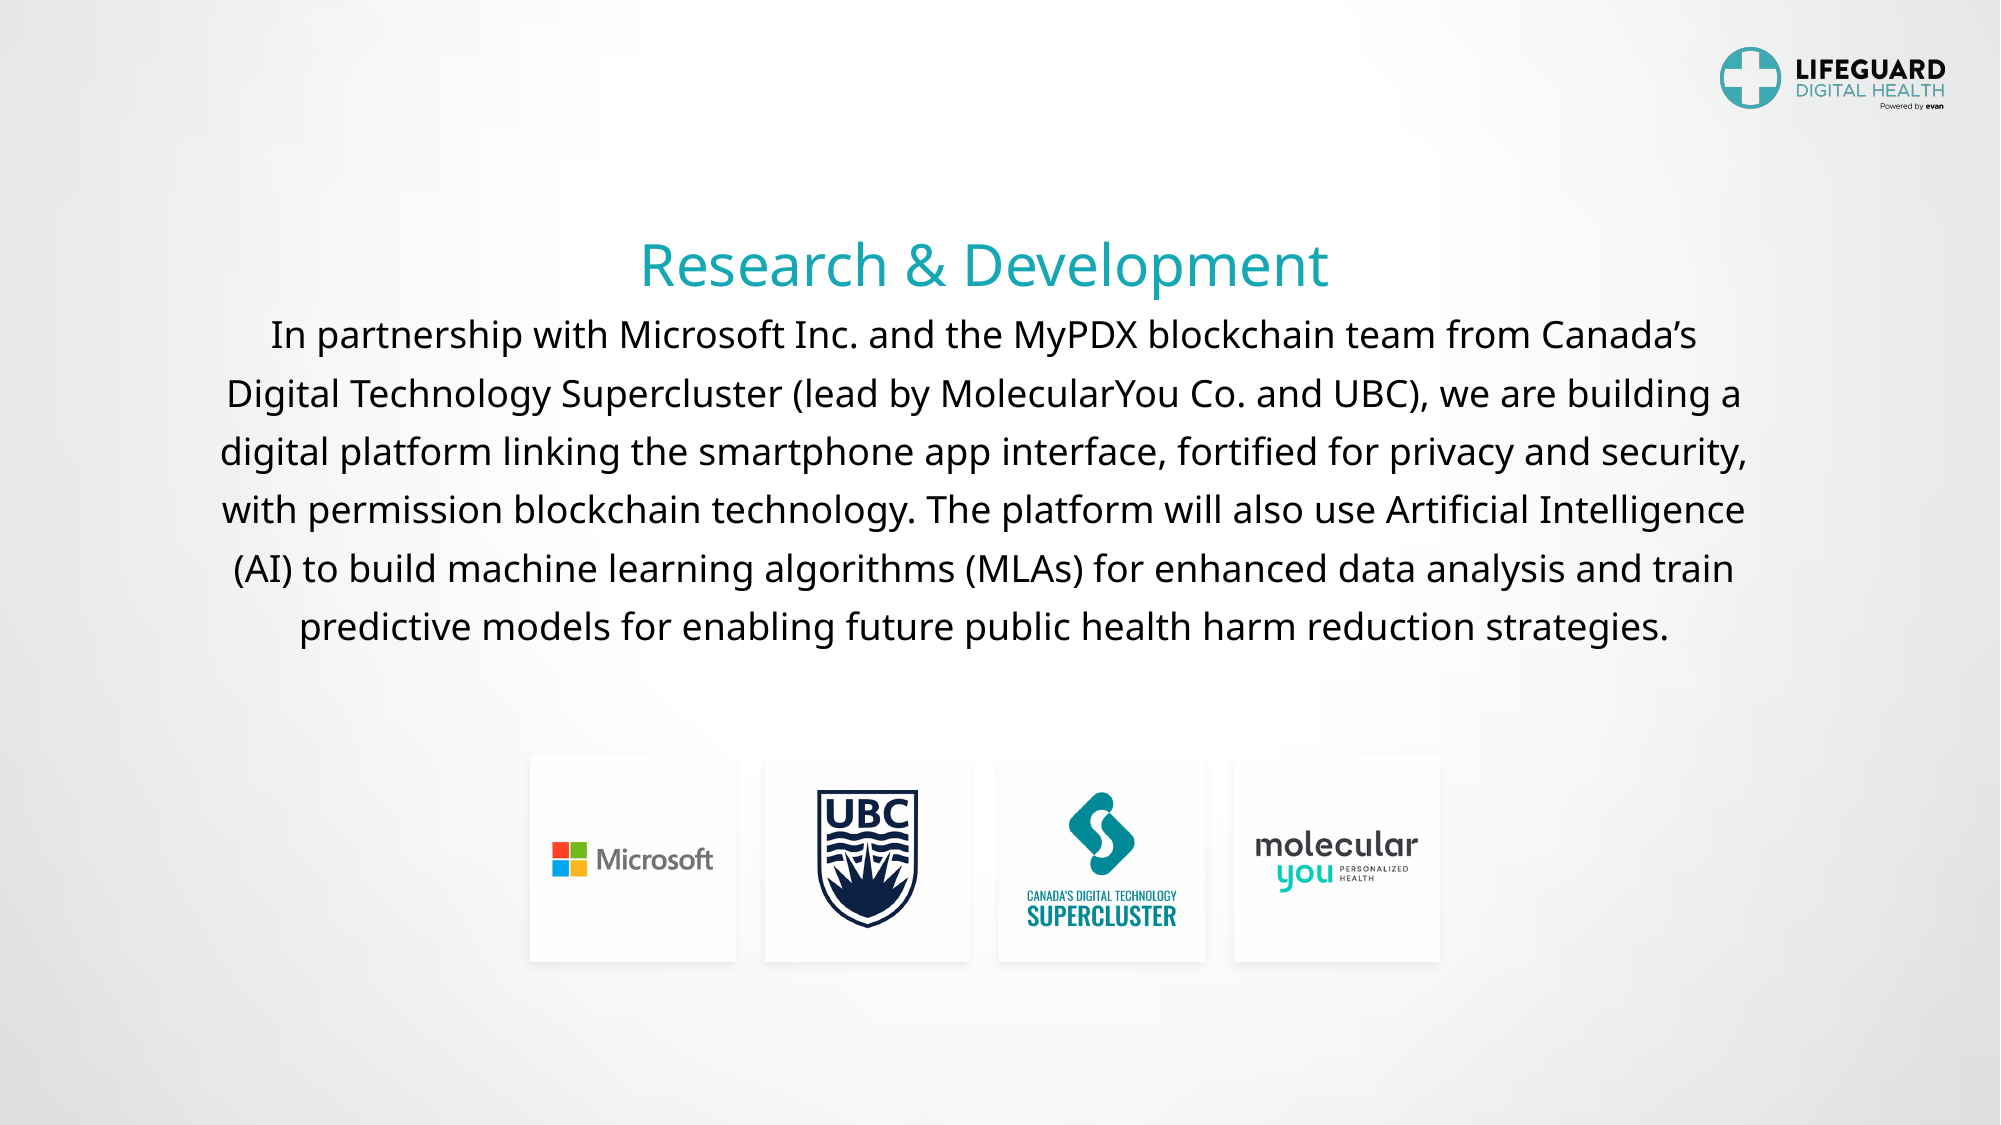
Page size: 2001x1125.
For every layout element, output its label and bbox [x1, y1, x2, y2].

text_box [529, 756, 1440, 962]
picture [0, 0, 2000, 1125]
